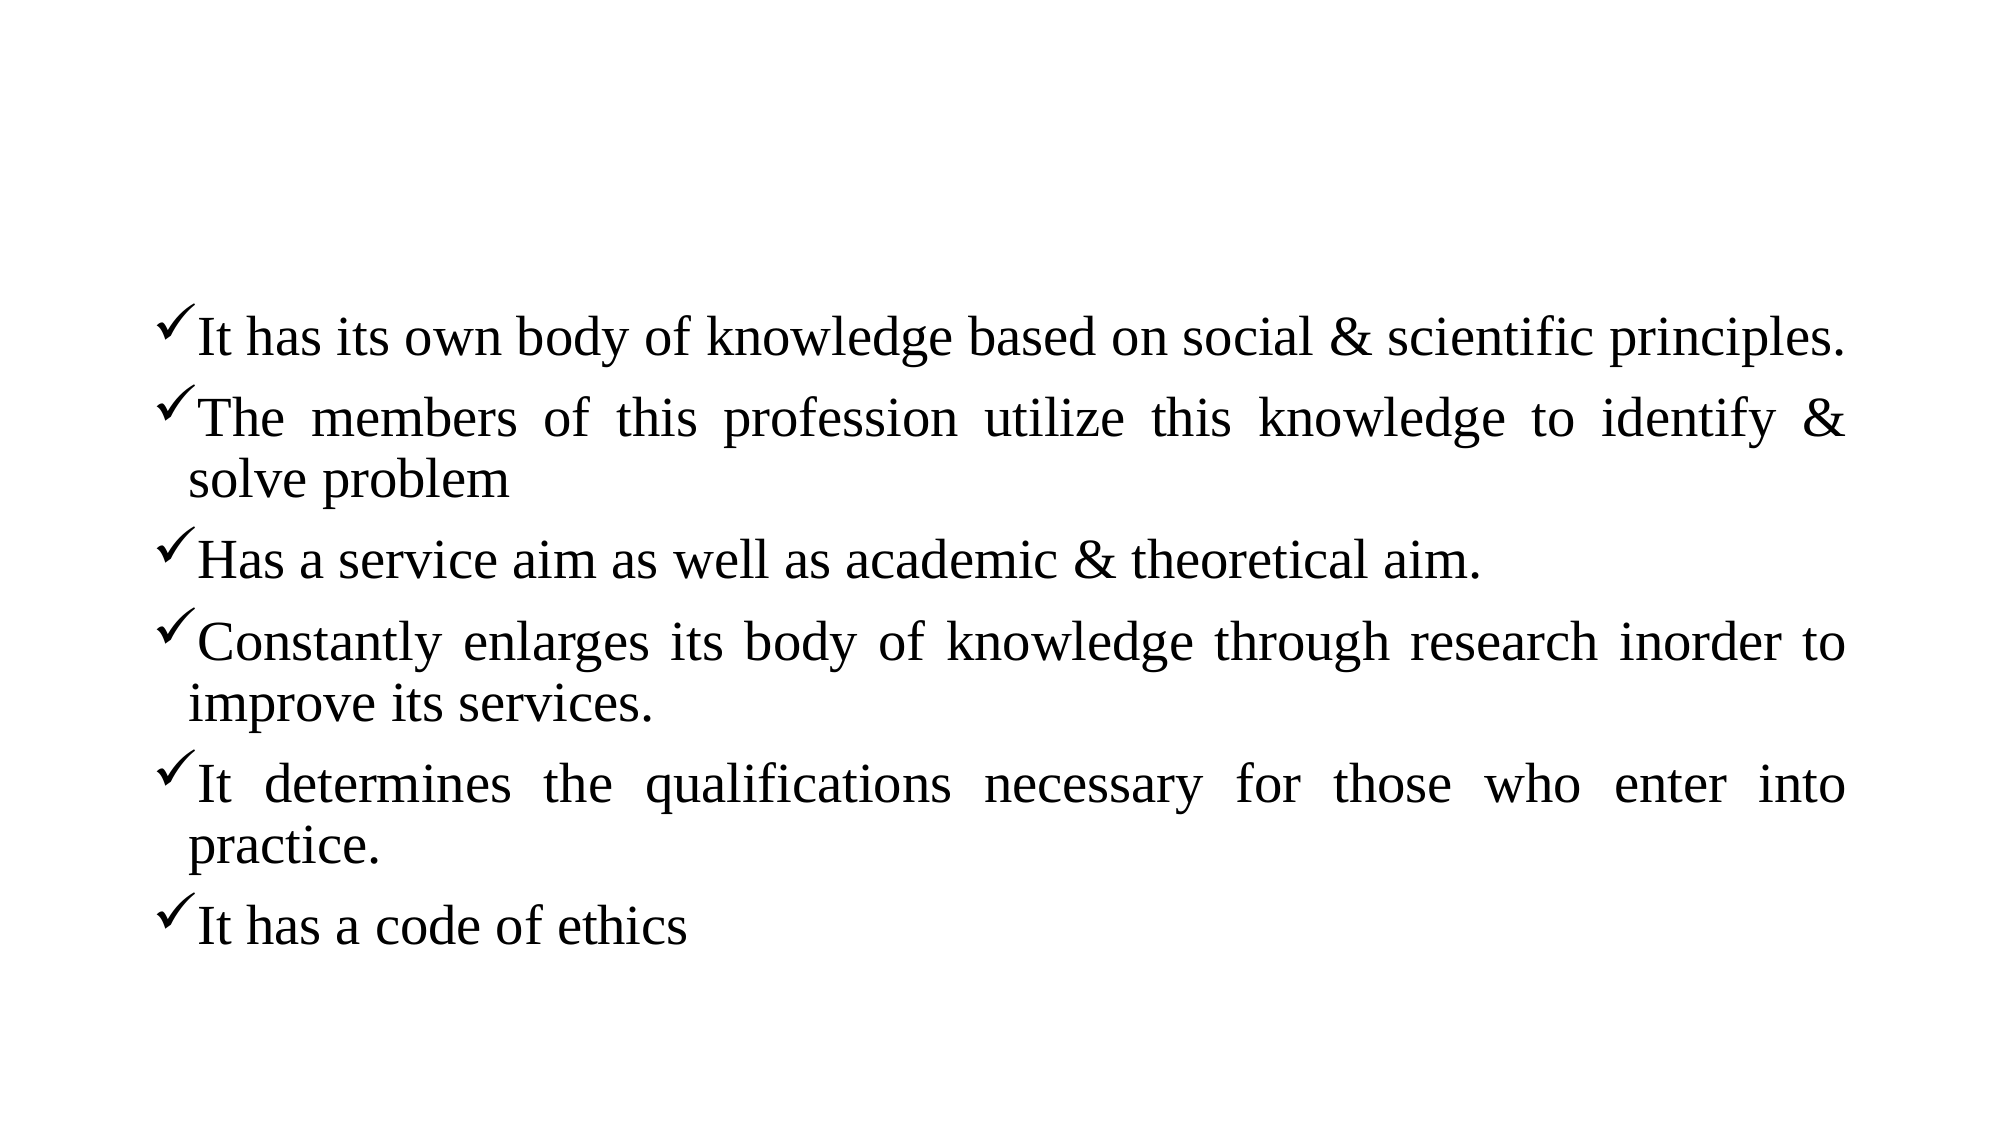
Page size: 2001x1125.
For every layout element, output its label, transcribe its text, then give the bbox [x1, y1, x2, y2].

list It has its own body of knowledge based on social & scientific principles. The members of this profession utilize this knowledge to identify & solve problem Has a service aim as well as academic & theoretical aim. Constantly enlarges its body of knowledge through research inorder to improve its services. It determines the qualifications necessary for those who enter into practice. It has a code of ethics [137, 299, 1863, 1014]
